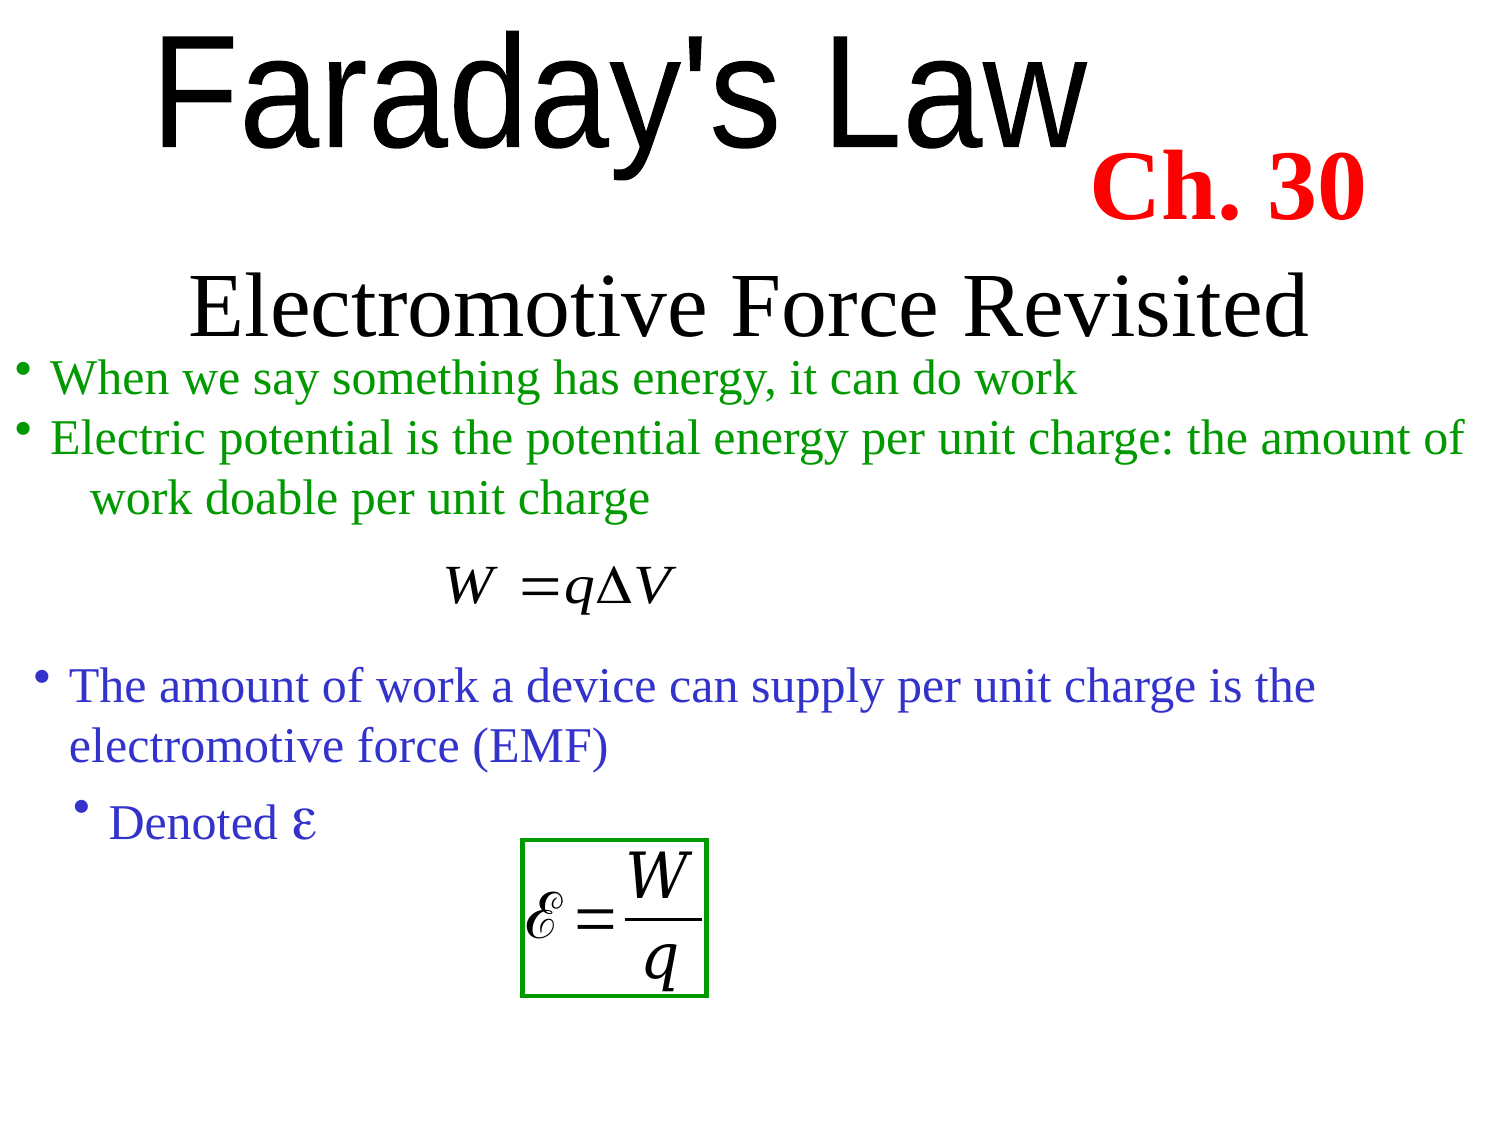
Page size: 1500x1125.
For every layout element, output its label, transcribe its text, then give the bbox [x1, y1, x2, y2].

text_box Ch. 30 [1074, 112, 1463, 248]
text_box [438, 552, 690, 627]
text_box When we say something has energy, it can do work Electric potential is the potential energy per unit charge: the amount of work doable per unit charge [0, 337, 1500, 533]
text_box Electromotive Force Revisited [0, 237, 1500, 337]
text_box The amount of work a device can supply per unit charge is the electromotive force (EMF) Denoted e [18, 645, 1482, 860]
